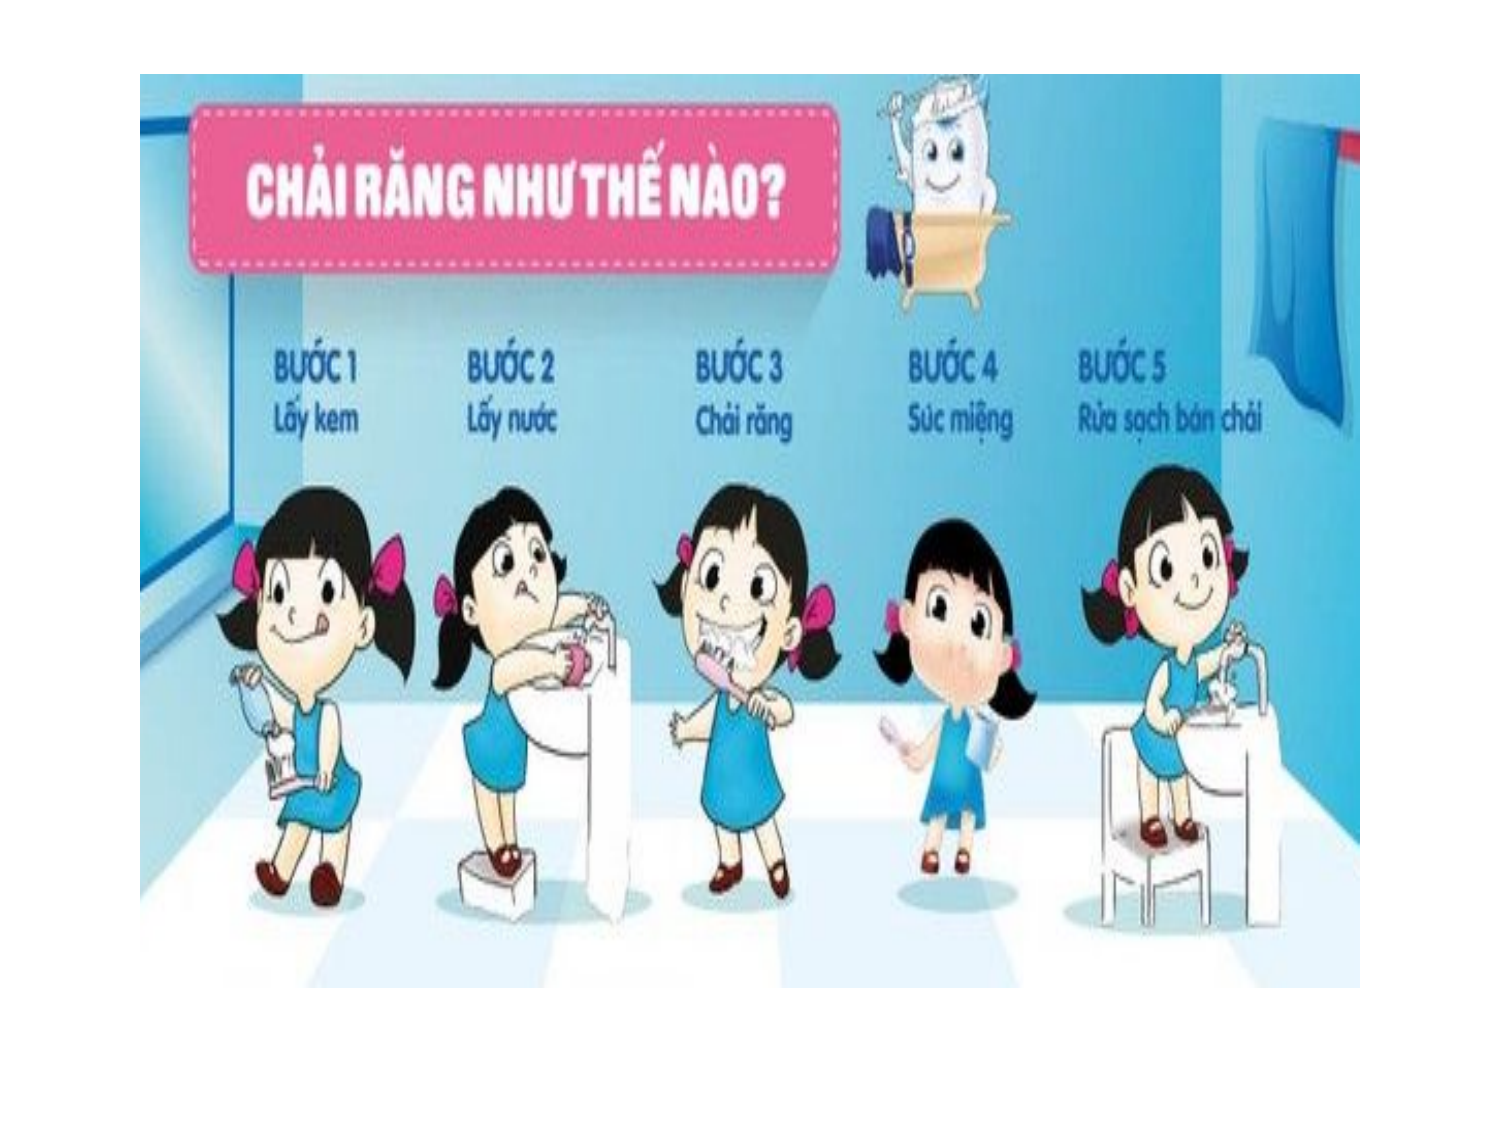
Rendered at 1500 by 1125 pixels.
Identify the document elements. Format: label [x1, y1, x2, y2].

picture [139, 74, 1361, 988]
